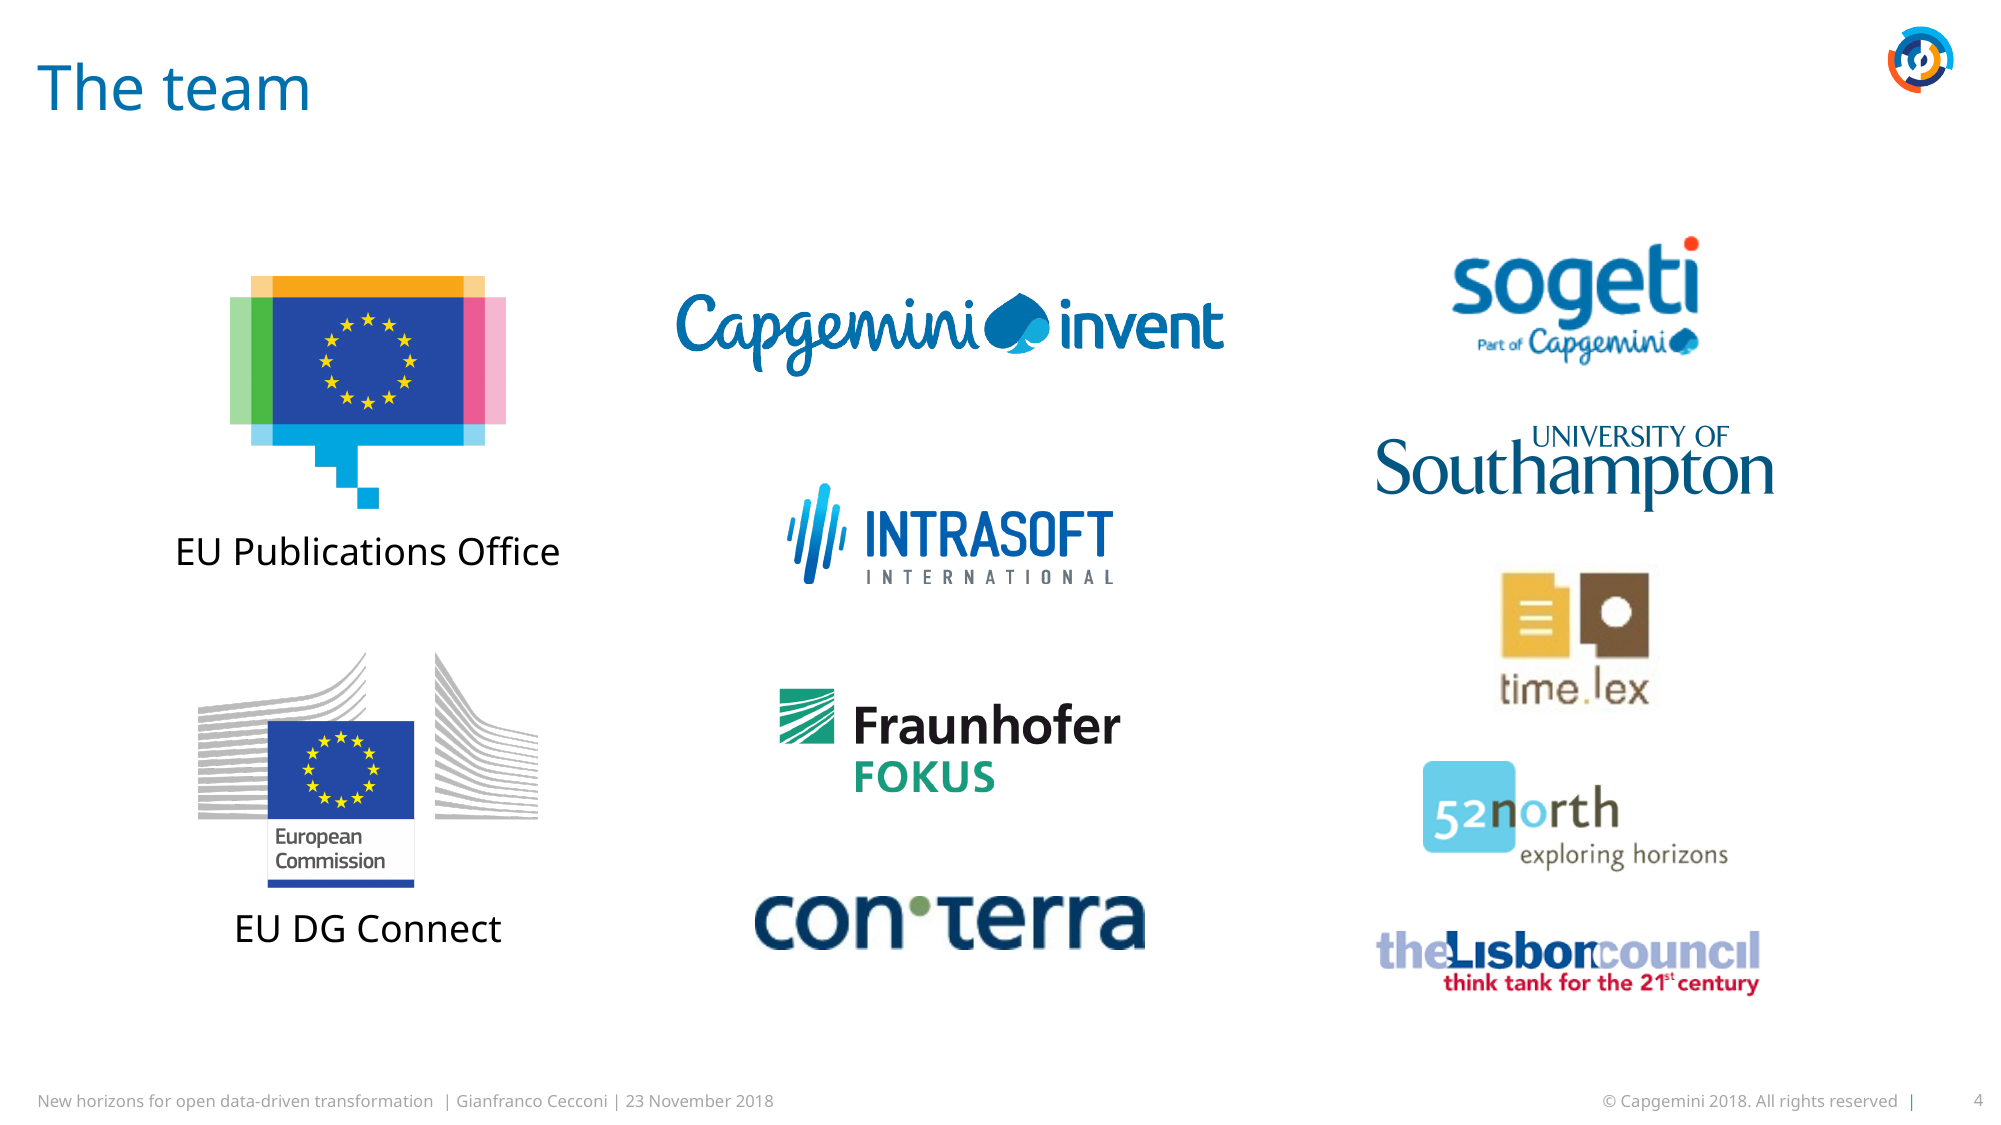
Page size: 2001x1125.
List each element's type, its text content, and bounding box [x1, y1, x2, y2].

picture [1882, 24, 1954, 95]
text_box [78, 219, 1787, 1015]
title The team [37, 0, 1863, 182]
